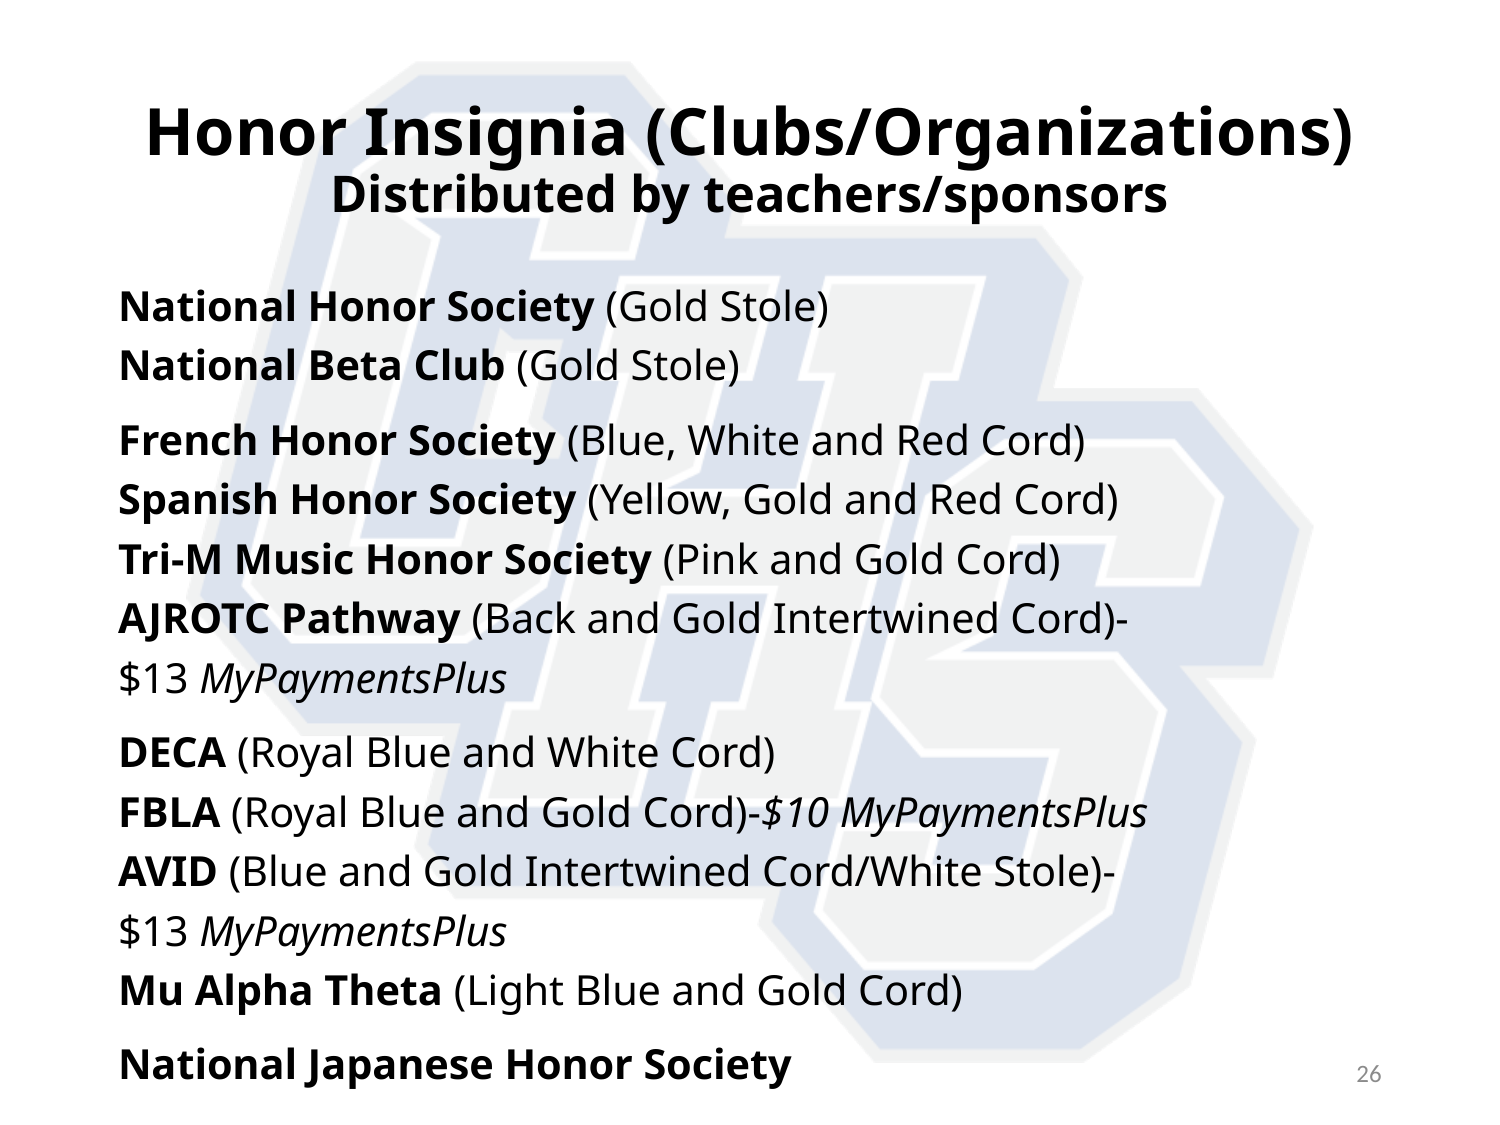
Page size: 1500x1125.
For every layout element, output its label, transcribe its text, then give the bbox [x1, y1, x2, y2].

title Honor Insignia (Clubs/Organizations) Distributed by teachers/sponsors [103, 59, 1397, 262]
slide_number 26 [1059, 1042, 1397, 1103]
list National Honor Society (Gold Stole) National Beta Club (Gold Stole) French Honor Society (Blue, White and Red Cord) Spanish Honor Society (Yellow, Gold and Red Cord) Tri-M Music Honor Society (Pink and Gold Cord) AJROTC Pathway (Back and Gold Intertwined Cord)-$13 MyPaymentsPlus DECA (Royal Blue and White Cord) FBLA (Royal Blue and Gold Cord)-$10 MyPaymentsPlus AVID (Blue and Gold Intertwined Cord/White Stole)-$13 MyPaymentsPlus Mu Alpha Theta (Light Blue and Gold Cord) National Japanese Honor Society [103, 262, 1397, 1103]
